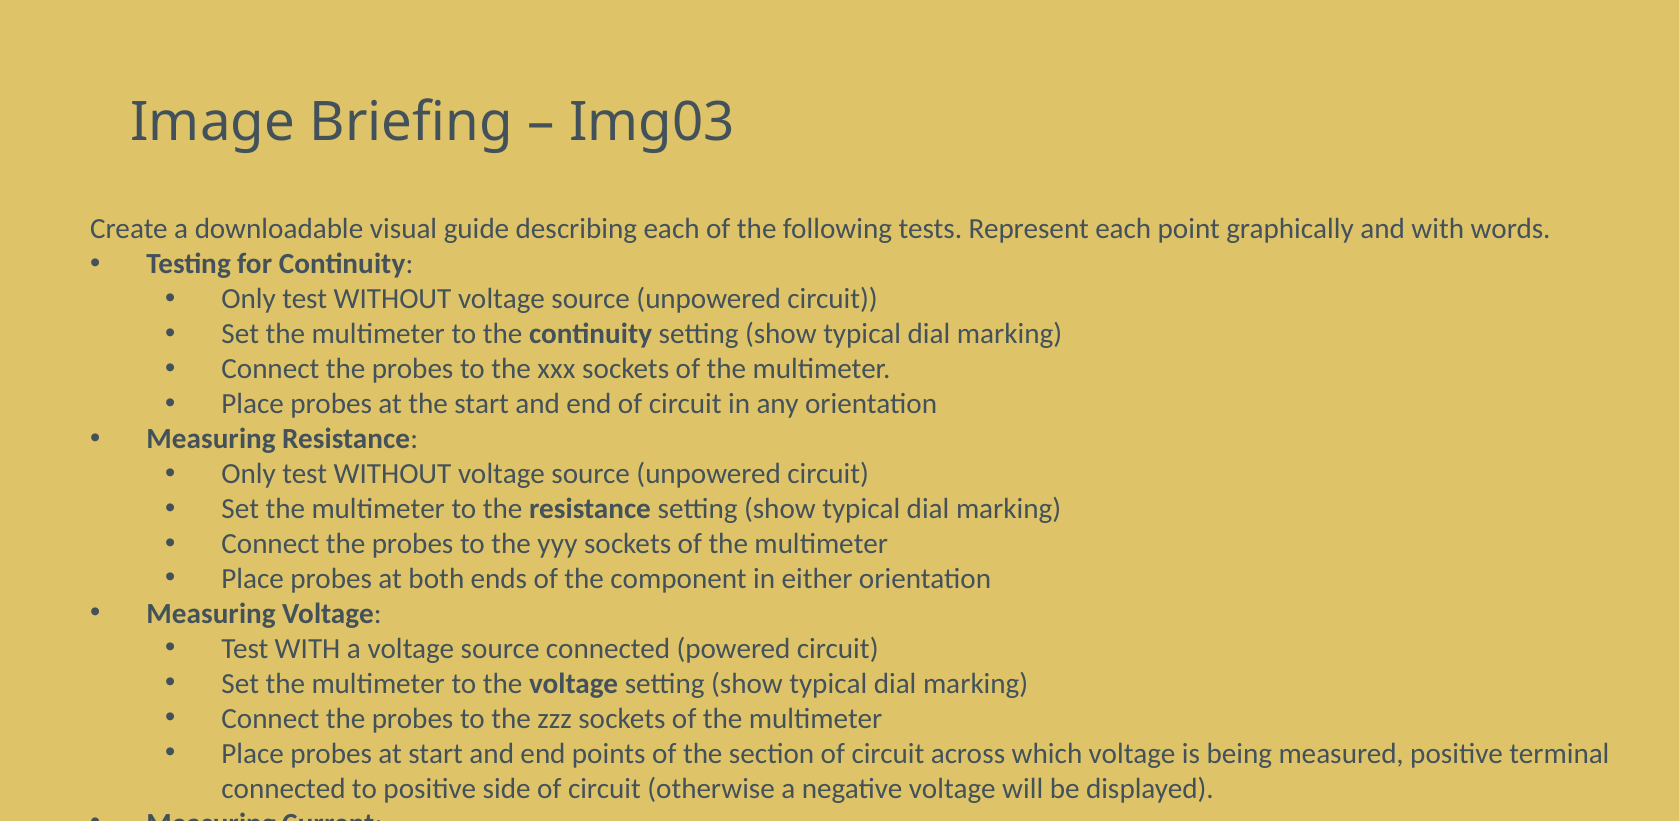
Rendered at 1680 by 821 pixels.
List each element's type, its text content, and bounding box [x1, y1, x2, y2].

text_box Create a downloadable visual guide describing each of the following tests. Represent each point graphically and with words. Testing for Continuity: Only test WITHOUT voltage source (unpowered circuit)) Set the multimeter to the continuity setting (show typical dial marking) Connect the probes to the xxx sockets of the multimeter. Place probes at the start and end of circuit in any orientation Measuring Resistance: Only test WITHOUT voltage source (unpowered circuit) Set the multimeter to the resistance setting (show typical dial marking) Connect the probes to the yyy sockets of the multimeter Place probes at both ends of the component in either orientation Measuring Voltage: Test WITH a voltage source connected (powered circuit) Set the multimeter to the voltage setting (show typical dial marking) Connect the probes to the zzz sockets of the multimeter Place probes at start and end points of the section of circuit across which voltage is being measured, positive terminal connected to positive side of circuit (otherwise a negative voltage will be displayed). Measuring Current: Test WITH a voltage source connected (powered circuit) Set the multimeter to the current setting (usually mA for electronics circuits) (show typical dial marking) Connect the probes to the aaa sockets pf the multimeter Break the circuit where you want to measure the current and connect the multimeter with the red lead connected to positive side of the circuit. [75, 202, 1658, 821]
title Image Briefing – Img03 [115, 43, 1565, 202]
